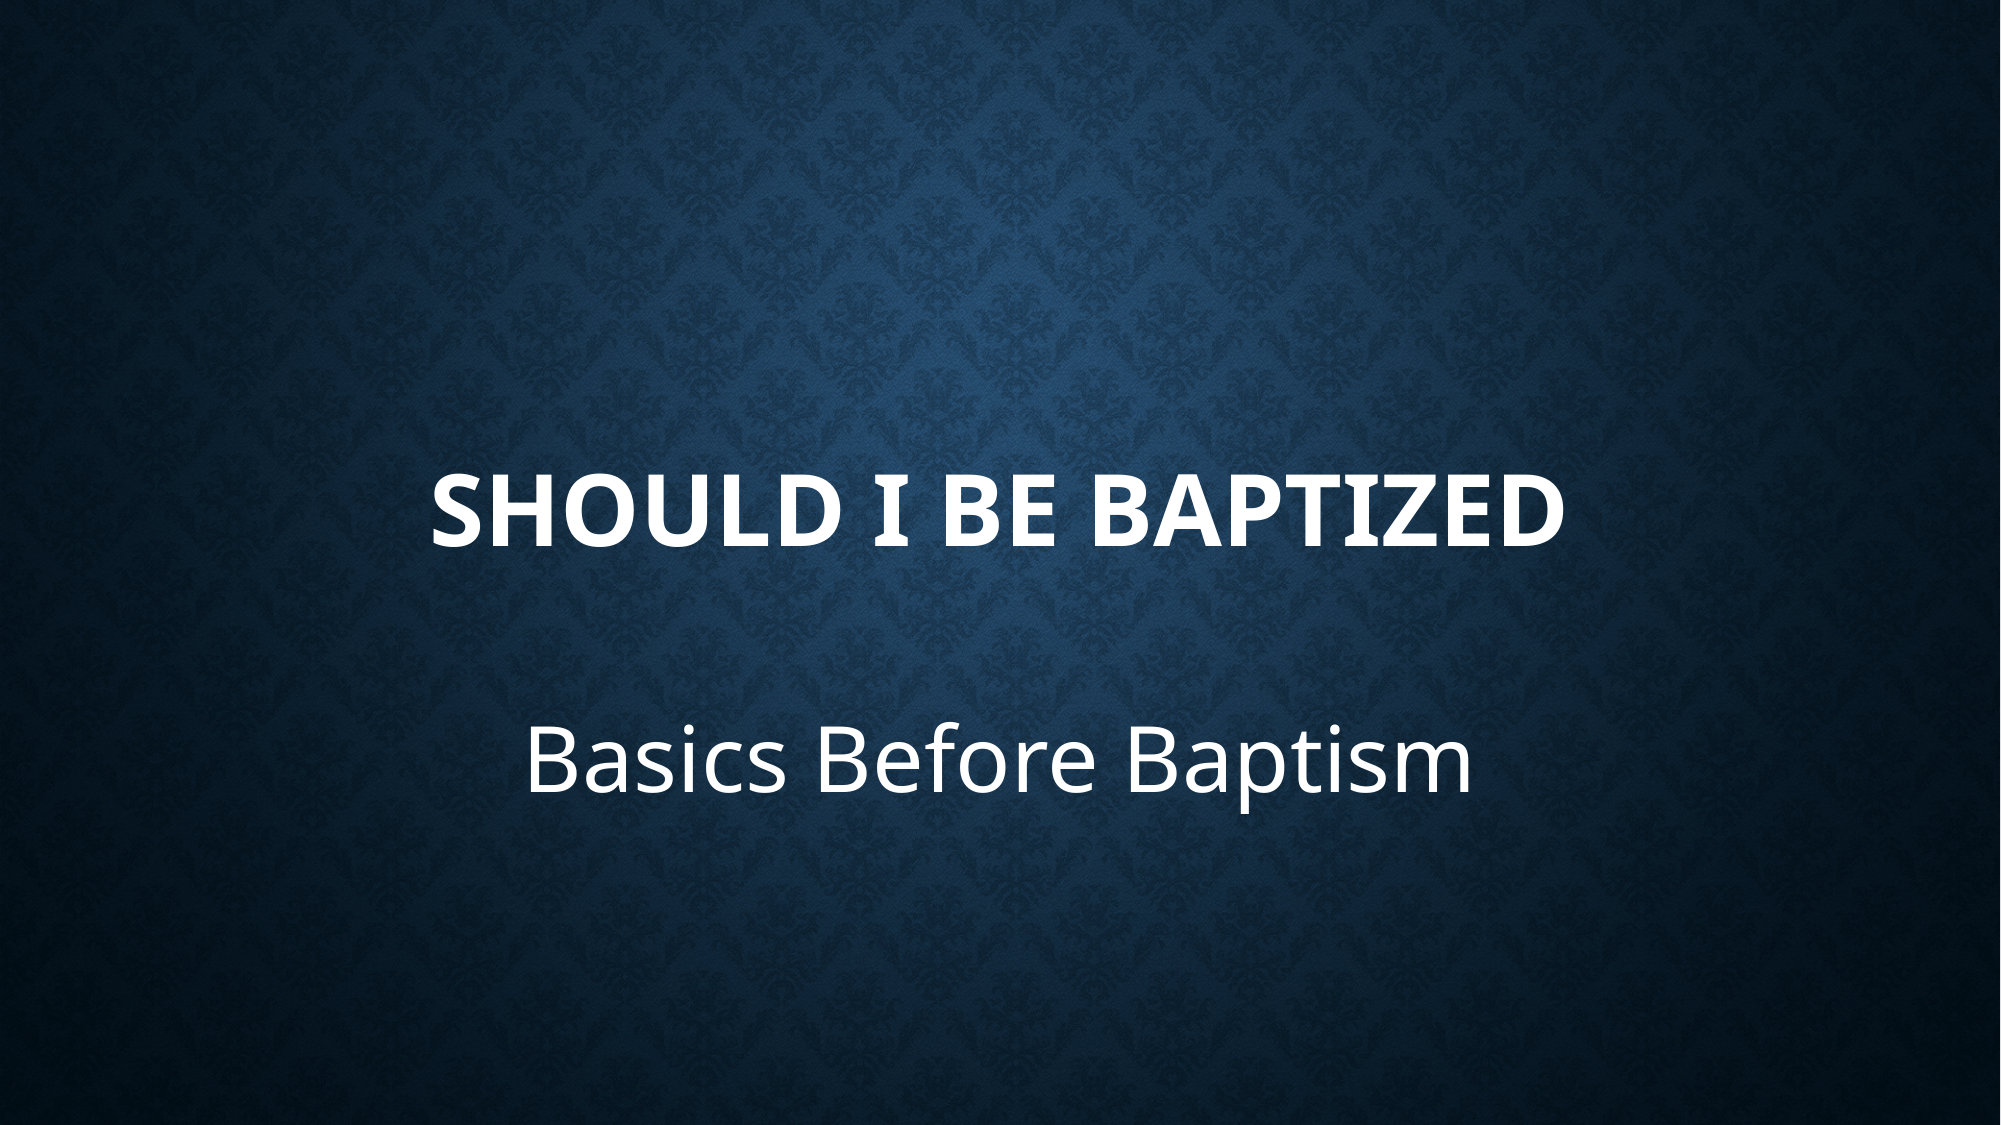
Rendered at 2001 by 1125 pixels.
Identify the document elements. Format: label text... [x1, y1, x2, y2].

subtitle Basics Before Baptism [261, 590, 1739, 863]
title Should I Be Baptized [261, 184, 1739, 576]
